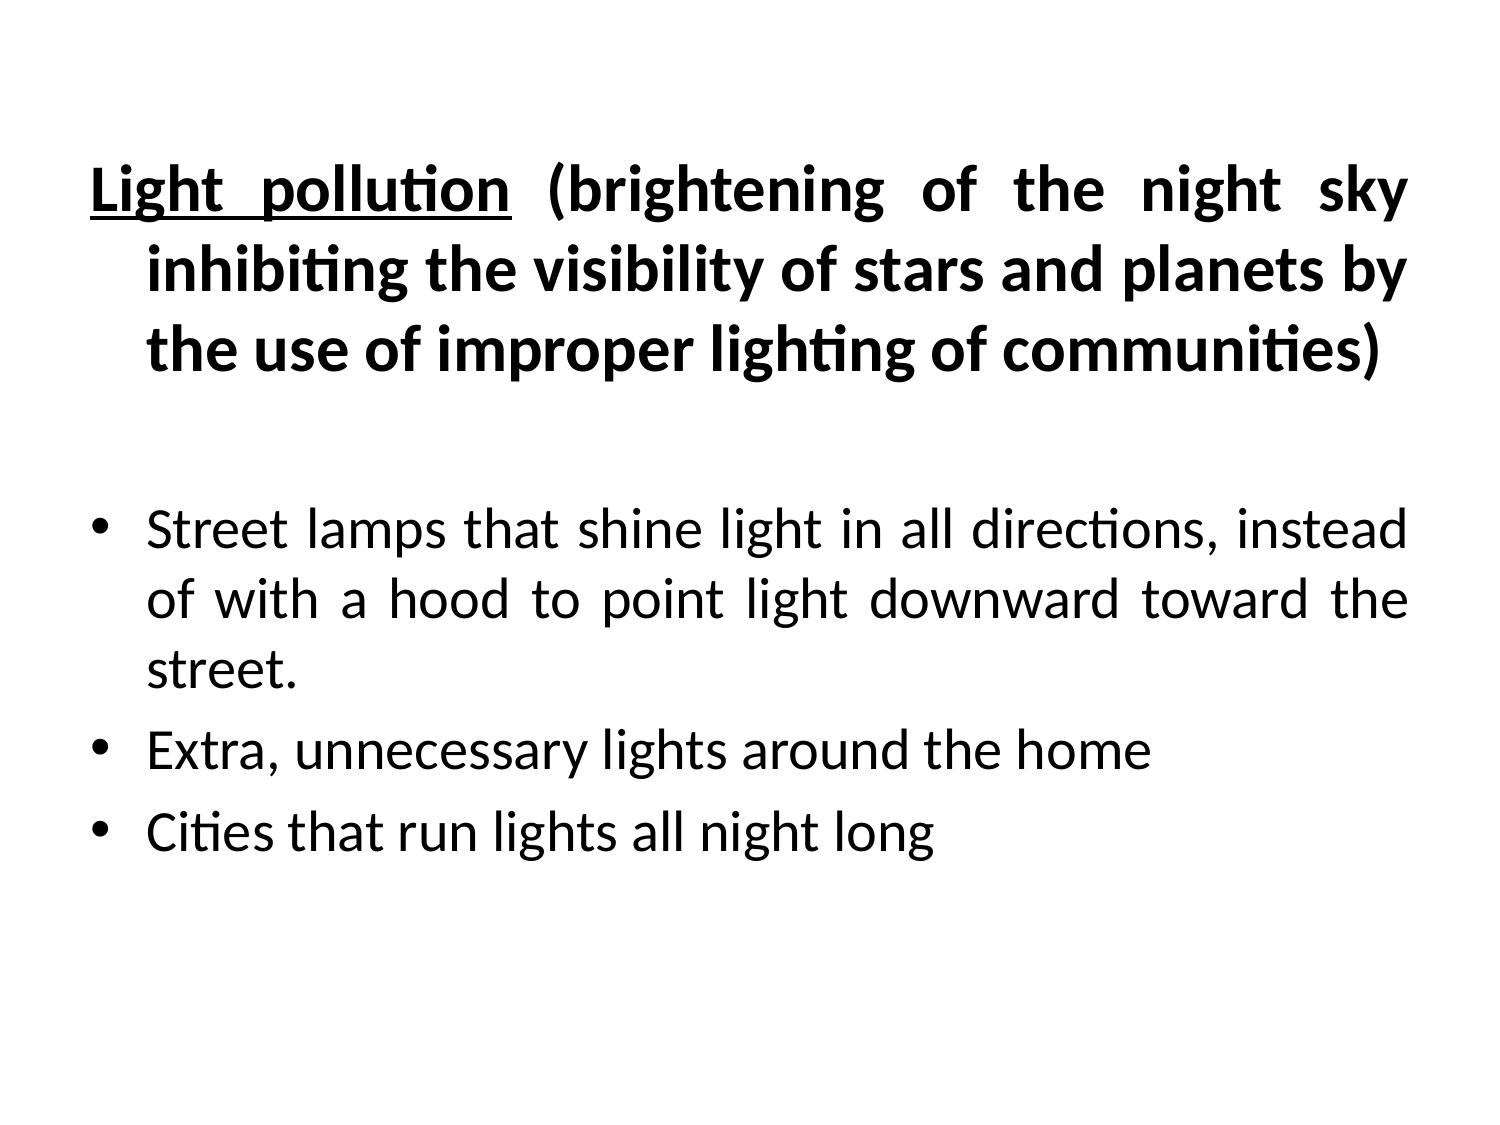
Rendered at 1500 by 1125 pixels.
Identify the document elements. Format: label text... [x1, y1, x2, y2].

list Light pollution (brightening of the night sky inhibiting the visibility of stars and planets by the use of improper lighting of communities) Street lamps that shine light in all directions, instead of with a hood to point light downward toward the street. Extra, unnecessary lights around the home Cities that run lights all night long [75, 137, 1425, 1005]
